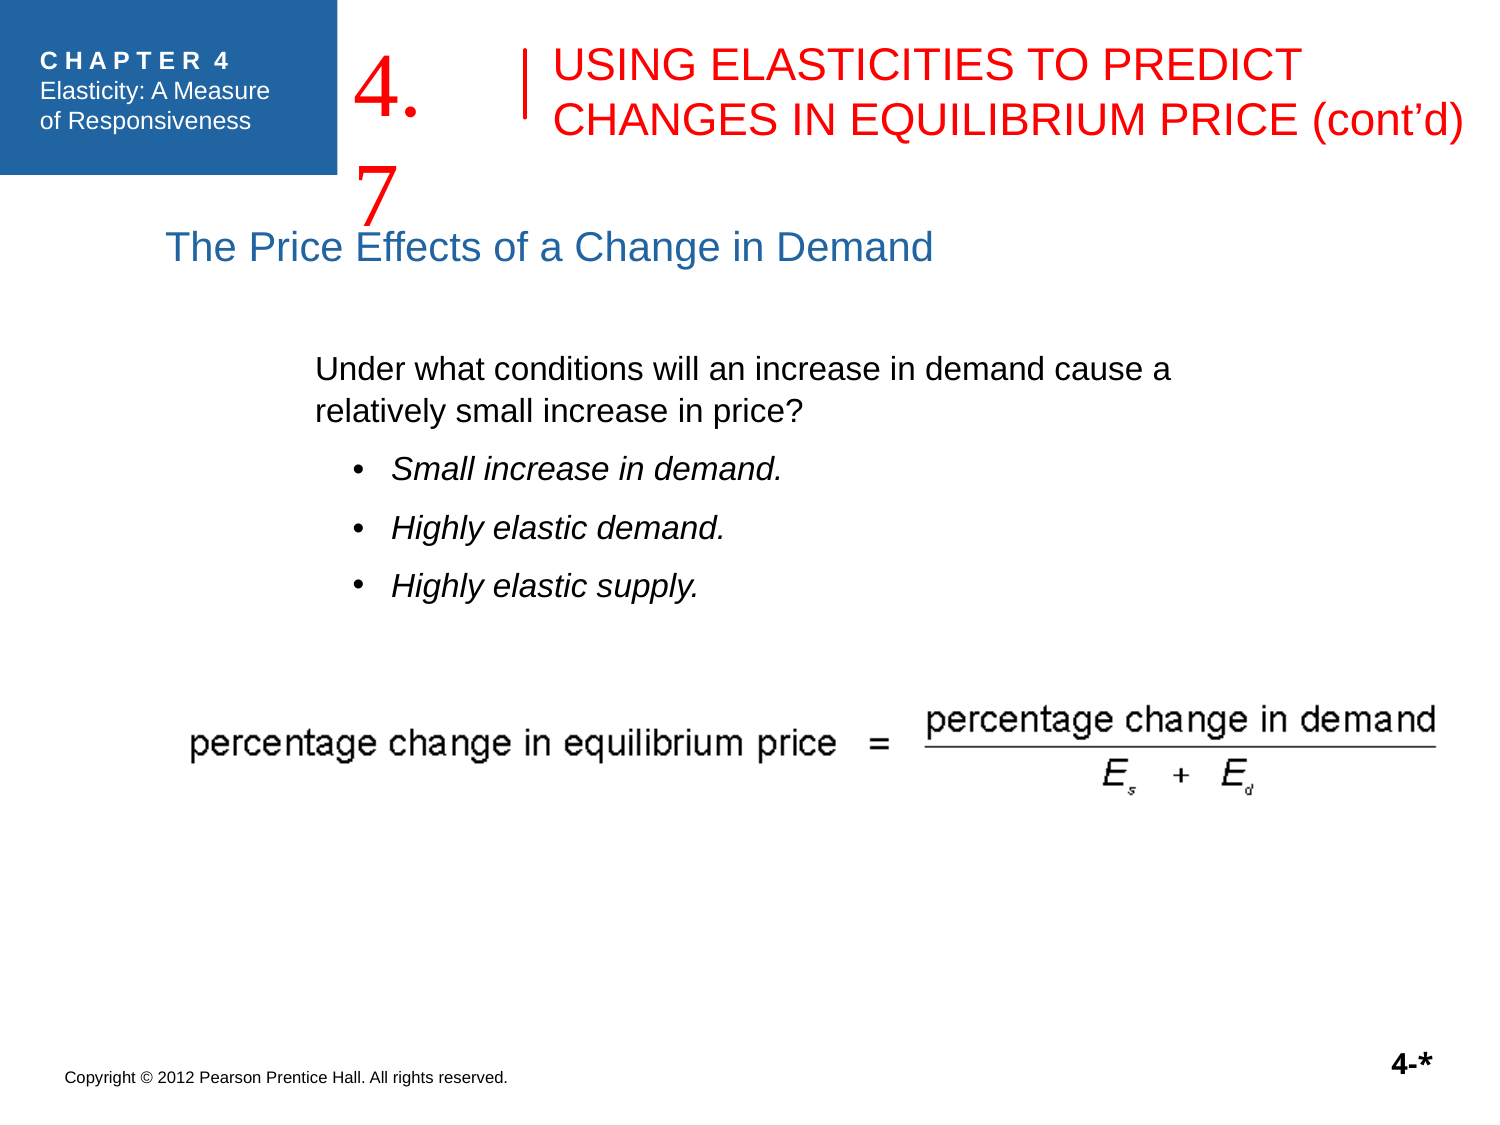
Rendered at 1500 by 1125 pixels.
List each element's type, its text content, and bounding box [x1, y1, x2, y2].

text_box Under what conditions will an increase in demand cause a relatively small increase in price? • Small increase in demand. • Highly elastic demand. Highly elastic supply. [299, 337, 1200, 624]
text_box The Price Effects of a Change in Demand [149, 212, 1338, 300]
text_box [338, 16, 1500, 161]
picture [187, 699, 1441, 801]
